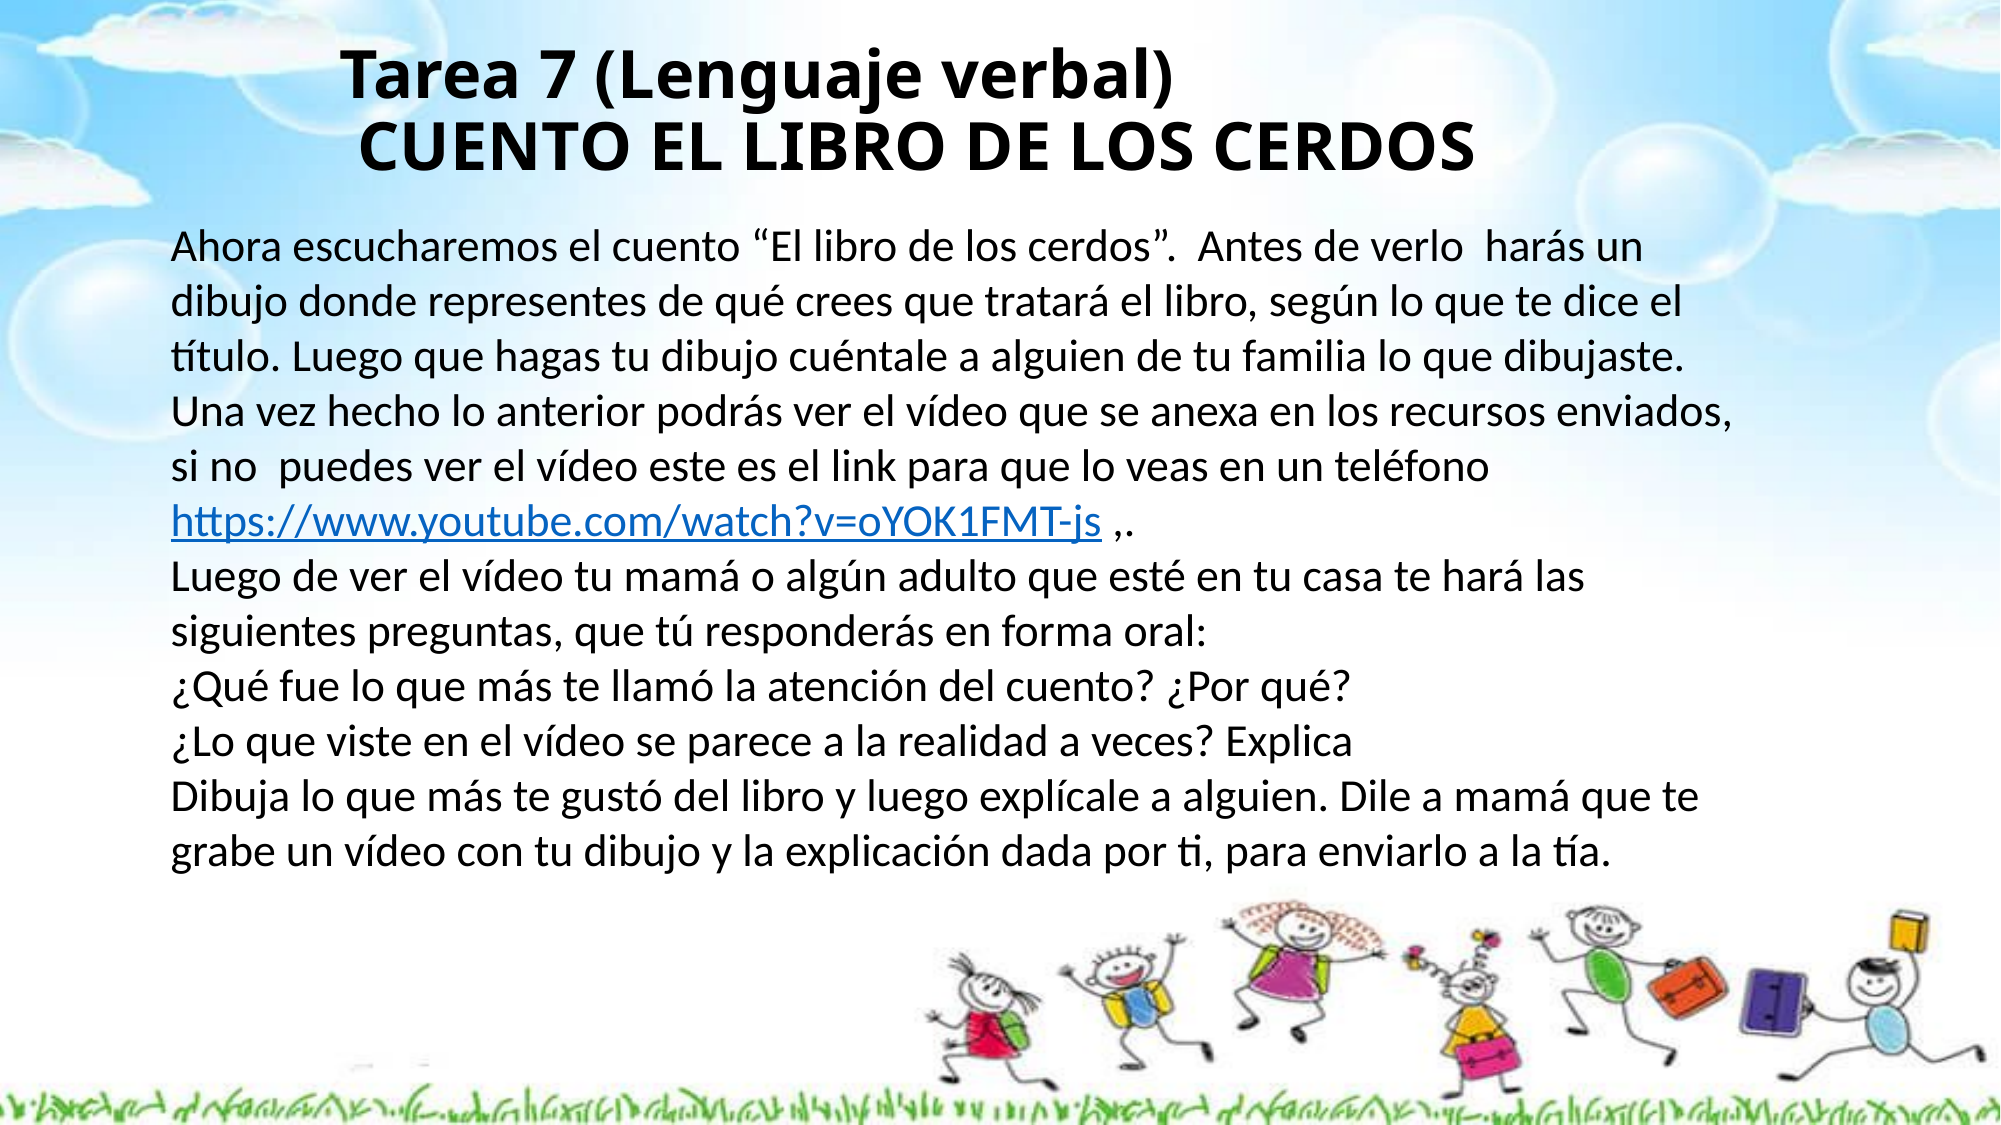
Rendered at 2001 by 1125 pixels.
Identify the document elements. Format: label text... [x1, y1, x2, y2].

picture [0, 0, 2001, 1125]
title Tarea 7 (Lenguaje verbal) CUENTO EL LIBRO DE LOS CERDOS [324, 45, 1675, 180]
text_box Ahora escucharemos el cuento “El libro de los cerdos”. Antes de verlo harás un dibujo donde representes de qué crees que tratará el libro, según lo que te dice el título. Luego que hagas tu dibujo cuéntale a alguien de tu familia lo que dibujaste. Una vez hecho lo anterior podrás ver el vídeo que se anexa en los recursos enviados, si no puedes ver el vídeo este es el link para que lo veas en un teléfono https://www.youtube.com/watch?v=oYOK1FMT-js ,. Luego de ver el vídeo tu mamá o algún adulto que esté en tu casa te hará las siguientes preguntas, que tú responderás en forma oral: ¿Qué fue lo que más te llamó la atención del cuento? ¿Por qué? ¿Lo que viste en el vídeo se parece a la realidad a veces? Explica Dibuja lo que más te gustó del libro y luego explícale a alguien. Dile a mamá que te grabe un vídeo con tu dibujo y la explicación dada por ti, para enviarlo a la tía. [155, 208, 1776, 883]
